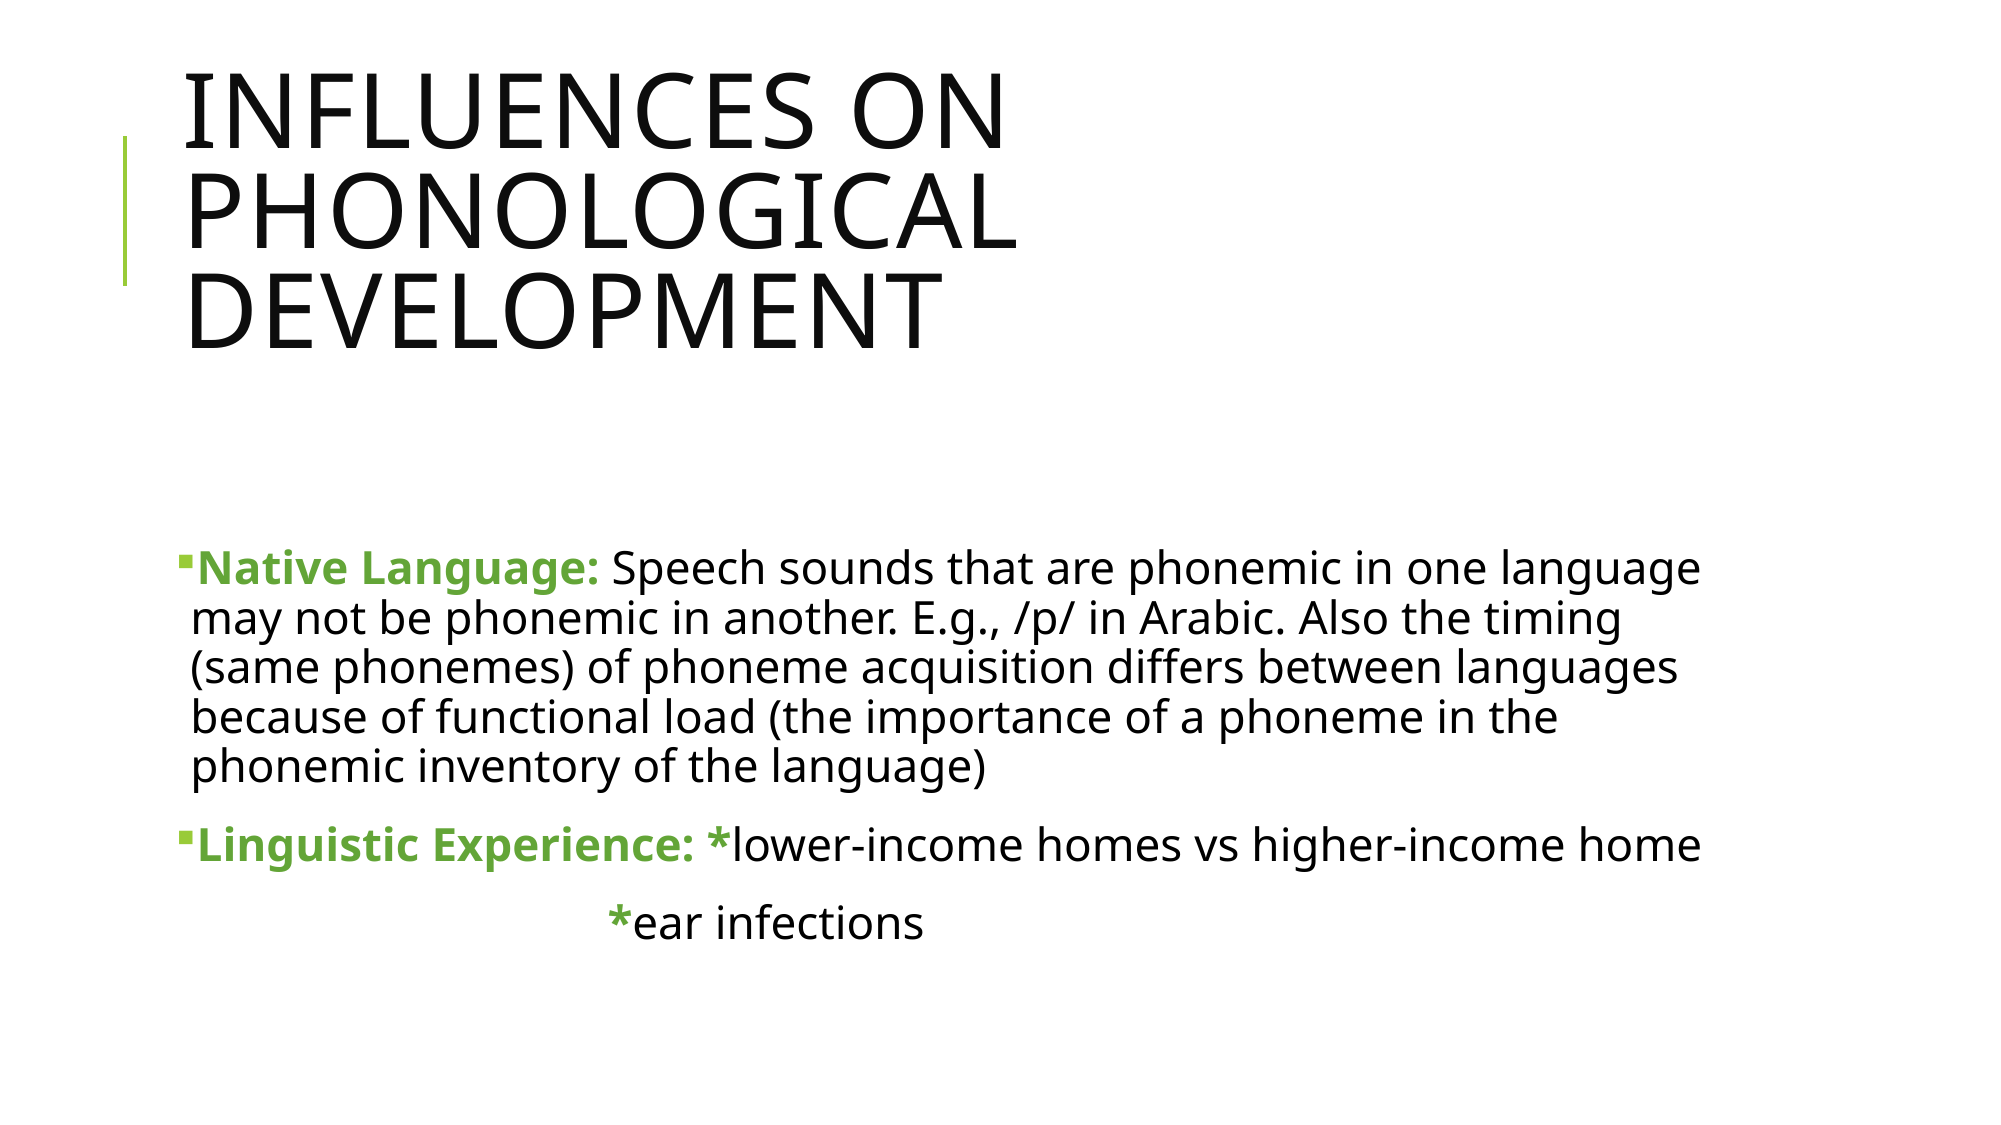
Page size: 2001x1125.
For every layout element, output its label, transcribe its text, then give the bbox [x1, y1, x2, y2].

title influences on Phonological Development [168, 96, 1763, 342]
list Native Language: Speech sounds that are phonemic in one language may not be phonemic in another. E.g., /p/ in Arabic. Also the timing (same phonemes) of phoneme acquisition differs between languages because of functional load (the importance of a phoneme in the phonemic inventory of the language) Linguistic Experience: *lower-income homes vs higher-income home *ear infections [168, 375, 1763, 1035]
